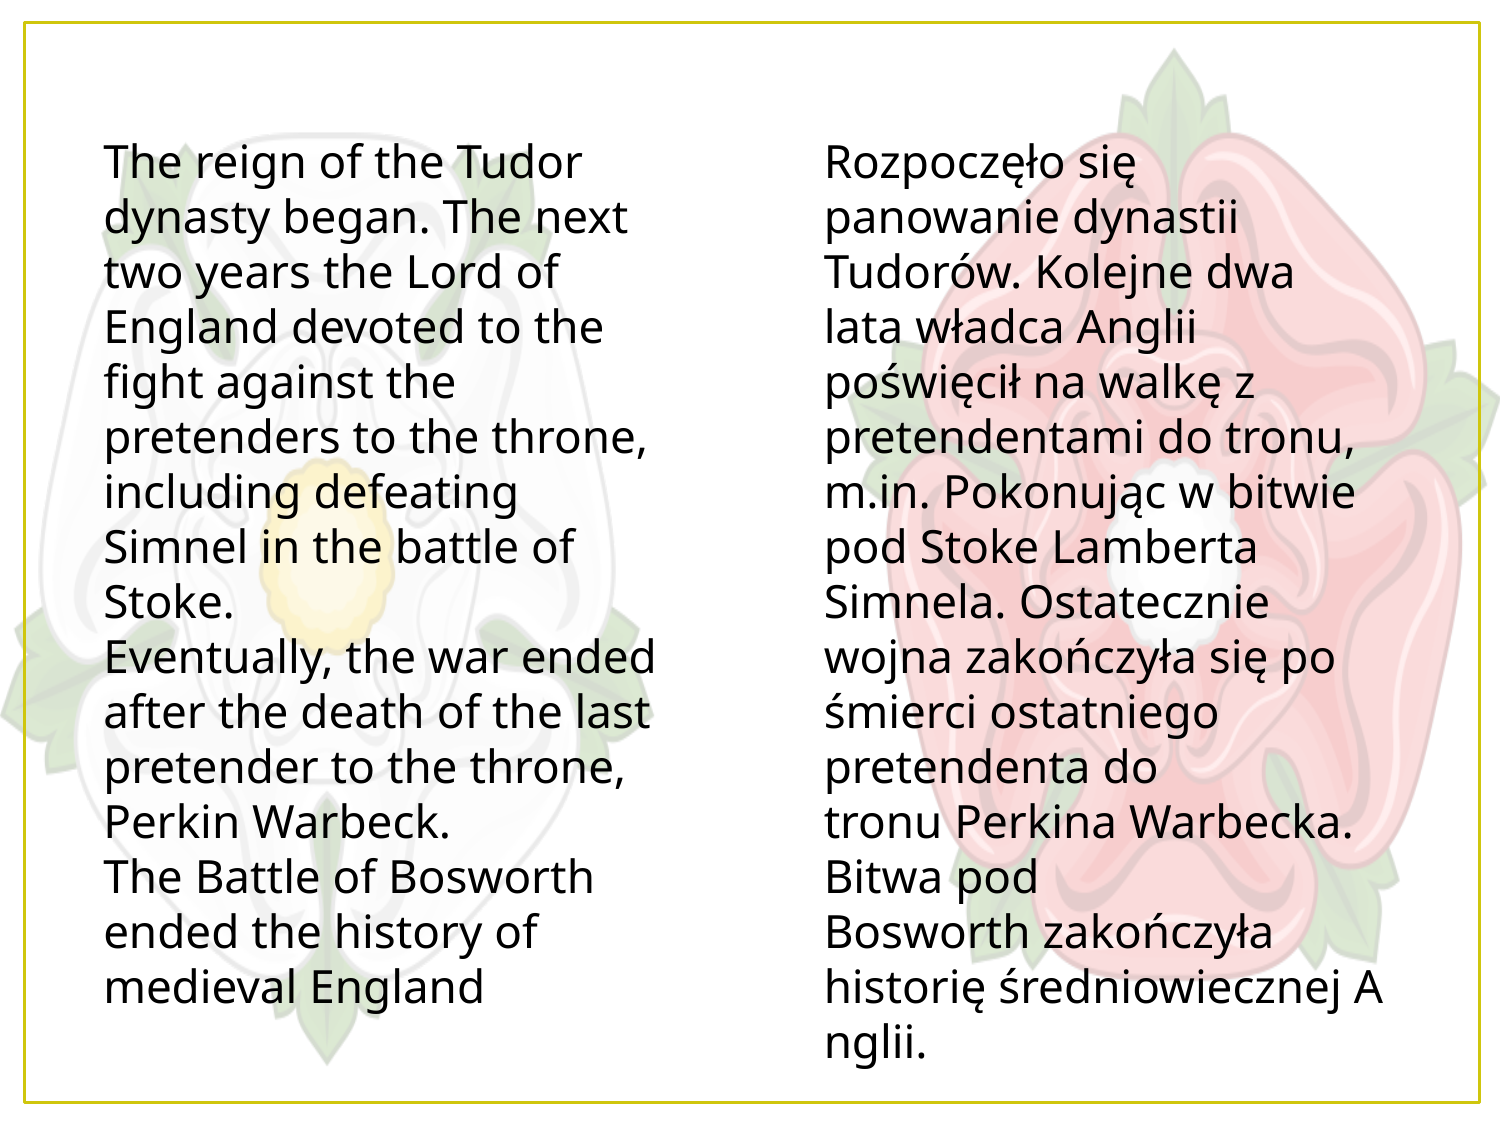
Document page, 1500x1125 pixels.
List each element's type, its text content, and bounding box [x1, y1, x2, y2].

text_box The reign of the Tudor dynasty began. The next two years the Lord of England devoted to the fight against the pretenders to the throne, including defeating Simnel in the battle of Stoke. Eventually, the war ended after the death of the last pretender to the throne, Perkin Warbeck. The Battle of Bosworth ended the history of medieval England. [88, 125, 691, 1020]
text_box Rozpoczęło się panowanie dynastii Tudorów. Kolejne dwa lata władca Anglii poświęcił na walkę z pretendentami do tronu, m.in. Pokonując w bitwie pod Stoke Lamberta Simnela. Ostatecznie wojna zakończyła się po śmierci ostatniego pretendenta do tronu Perkina Warbecka. Bitwa pod Bosworth zakończyła historię średniowiecznej Anglii. [809, 125, 1400, 1075]
